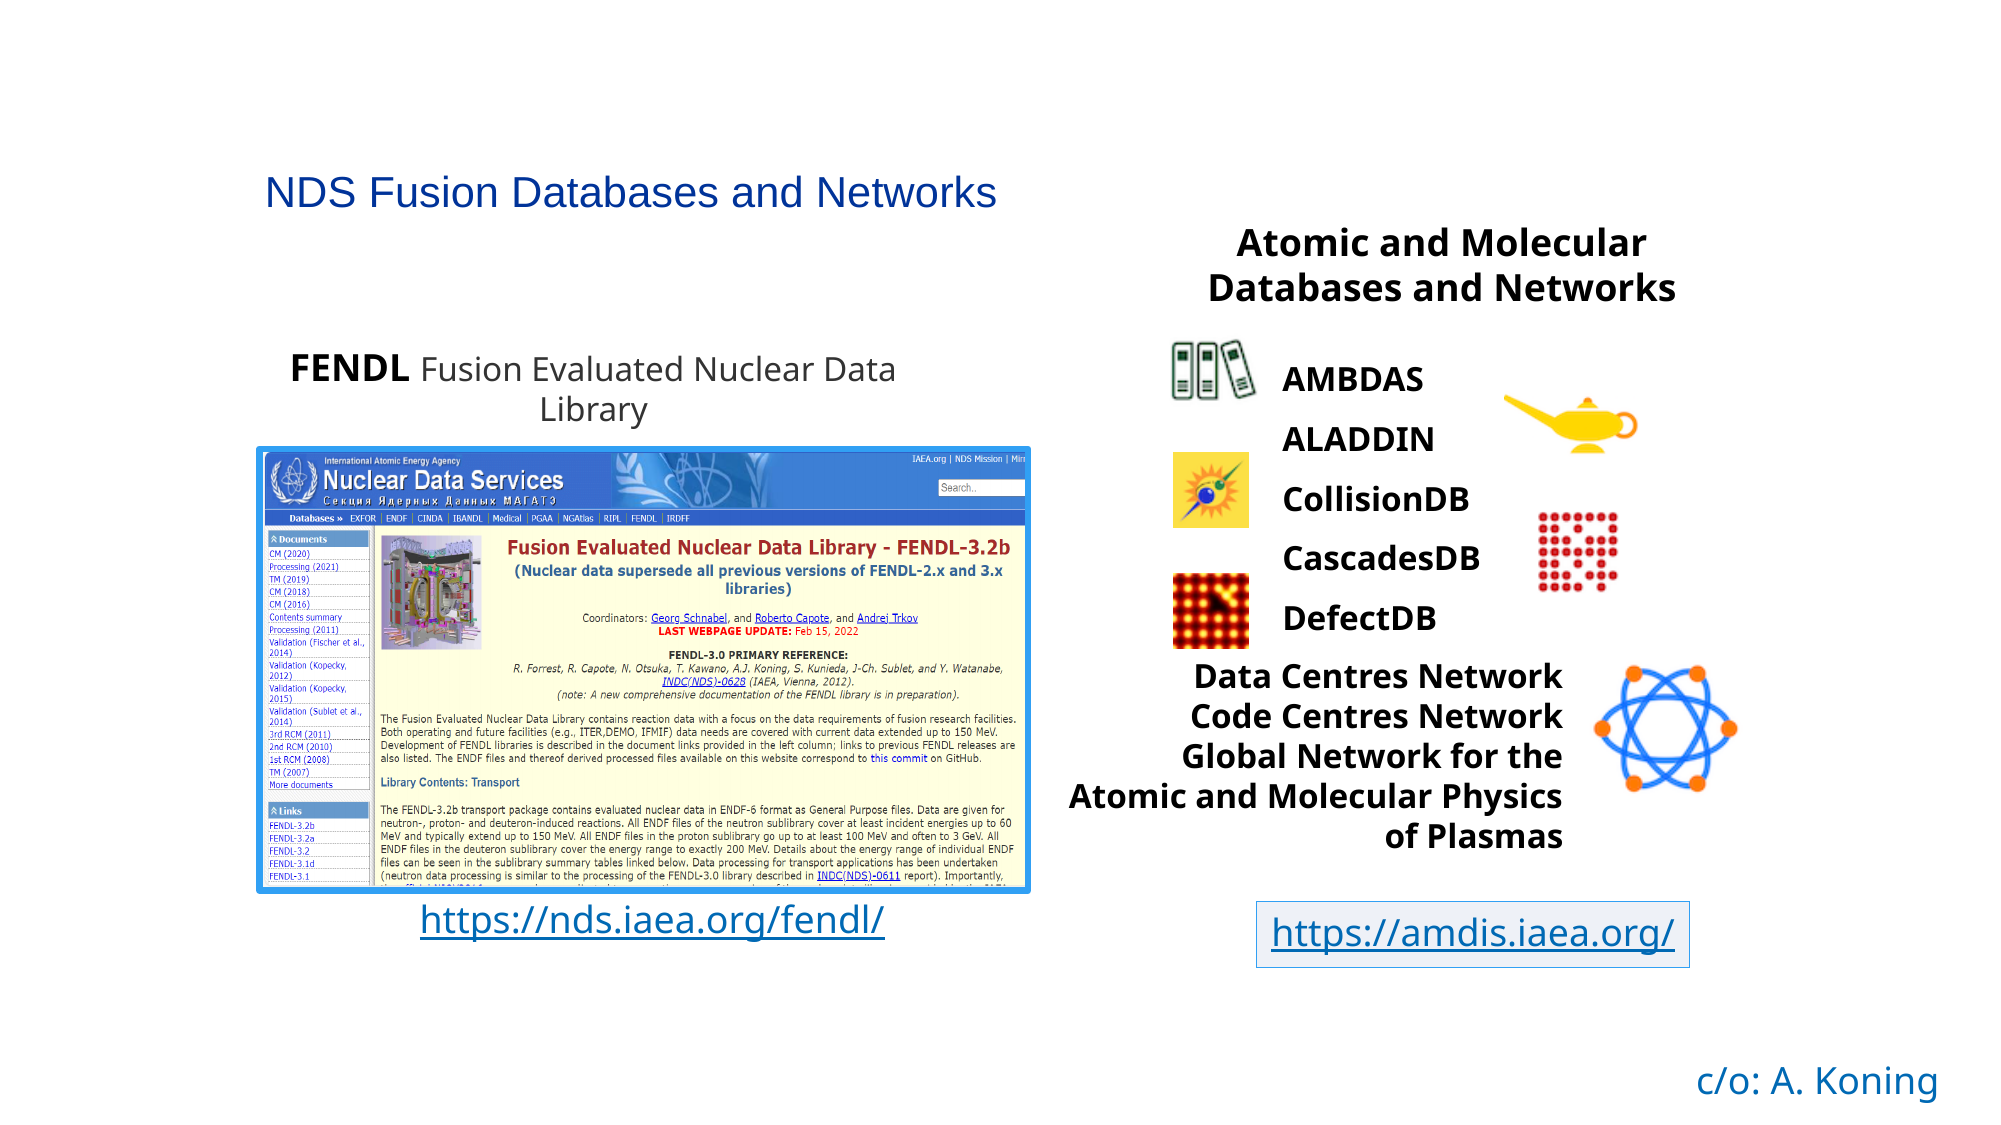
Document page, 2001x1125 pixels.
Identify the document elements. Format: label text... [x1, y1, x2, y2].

text_box https://nds.iaea.org/fendl/ [404, 888, 900, 955]
text_box c/o: A. Koning [1681, 1050, 1955, 1110]
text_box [1049, 211, 1775, 866]
text_box FENDL Fusion Evaluated Nuclear Data Library [256, 336, 932, 436]
picture [262, 451, 1025, 888]
text_box https://amdis.iaea.org/ [1256, 901, 1690, 968]
title NDS Fusion Databases and Networks [249, 162, 1025, 269]
